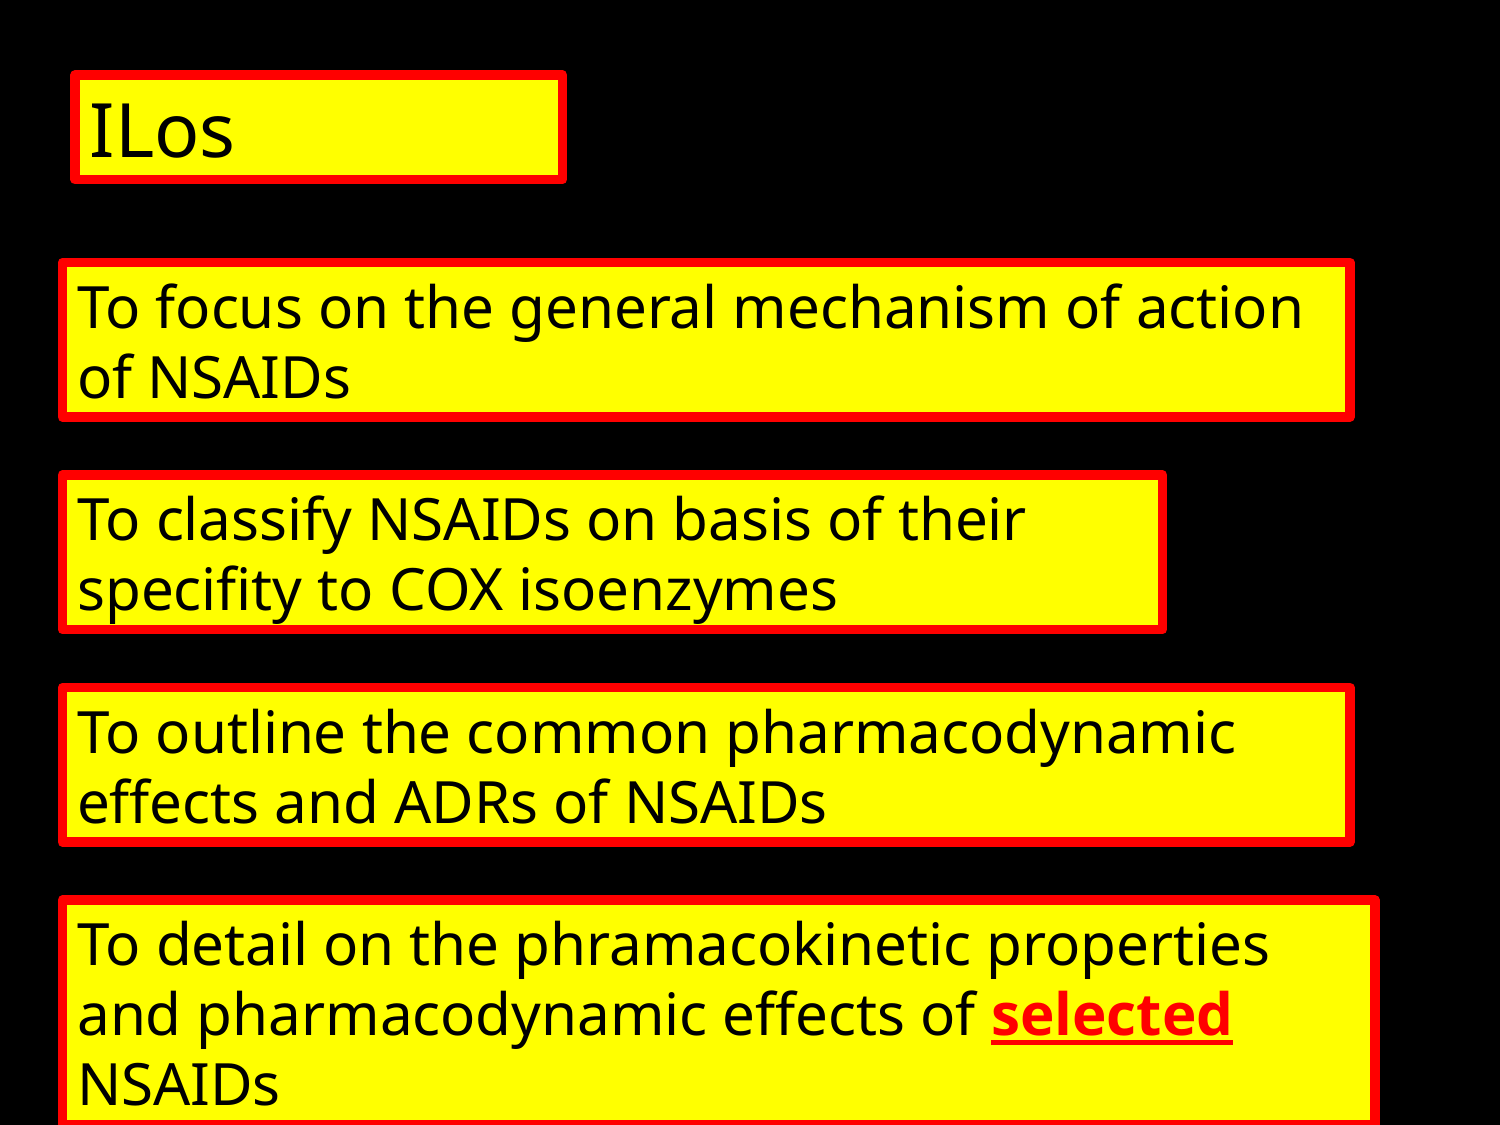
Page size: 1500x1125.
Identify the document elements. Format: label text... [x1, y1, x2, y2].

text_box To focus on the general mechanism of action of NSAIDs [62, 262, 1350, 418]
text_box To detail on the phramacokinetic properties and pharmacodynamic effects of selected NSAIDs [62, 900, 1375, 1125]
text_box ILos [75, 74, 563, 180]
text_box To classify NSAIDs on basis of their specifity to COX isoenzymes [62, 474, 1163, 630]
text_box To outline the common pharmacodynamic effects and ADRs of NSAIDs [62, 687, 1350, 843]
